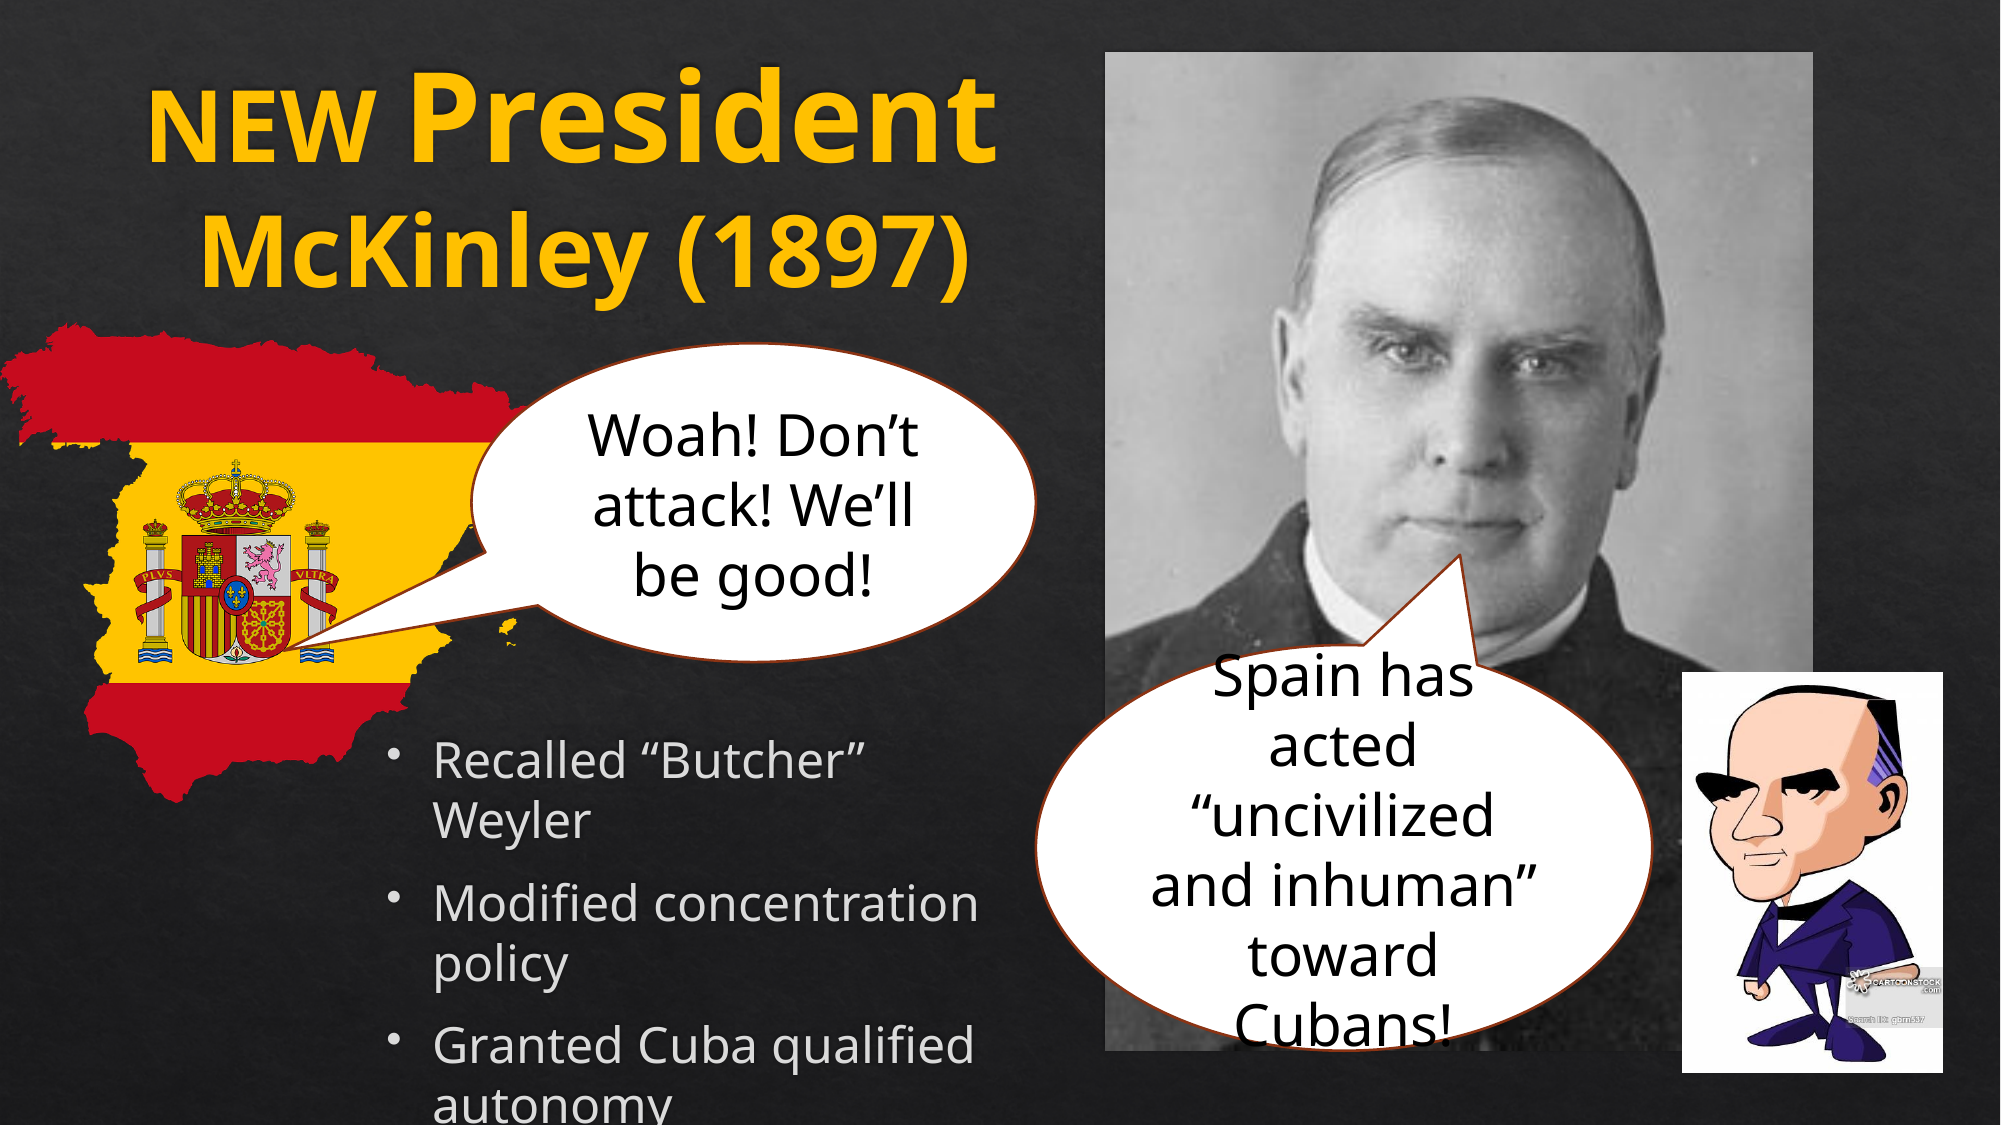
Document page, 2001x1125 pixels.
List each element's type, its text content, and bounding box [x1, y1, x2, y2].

picture [0, 321, 645, 804]
picture [1682, 672, 1943, 1073]
text_box Spain has acted “uncivilized and inhuman” toward Cubans! [1034, 724, 1097, 971]
title NEW President McKinley (1897) [0, 92, 1097, 252]
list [1105, 51, 1813, 1051]
list Recalled “Butcher” Weyler Modified concentration policy Granted Cuba qualified autonomy [299, 721, 1021, 1125]
text_box Woah! Don’t attack! We’ll be good! [652, 341, 1038, 664]
